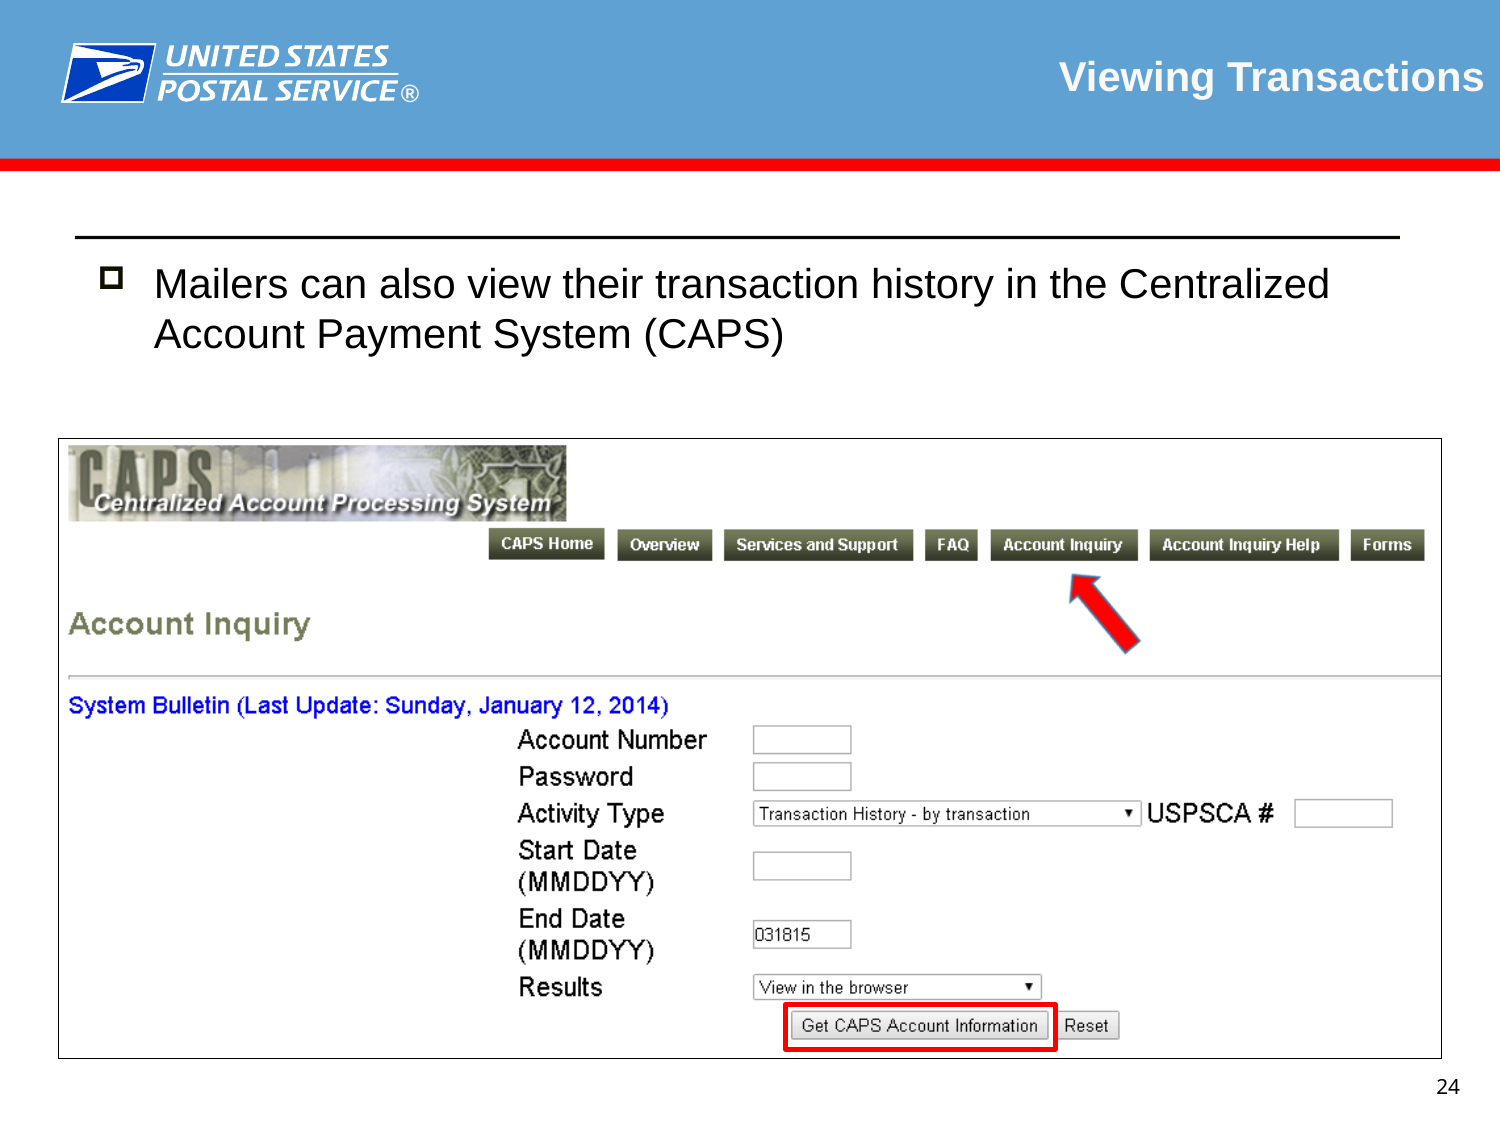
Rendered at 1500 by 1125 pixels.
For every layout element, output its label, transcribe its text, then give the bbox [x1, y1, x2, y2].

picture [58, 438, 1442, 1059]
text_box [0, 0, 1500, 75]
text_box Mailers can also view their transaction history in the Centralized Account Payment System (CAPS) [82, 249, 1418, 436]
slide_number 24 [1125, 1066, 1475, 1118]
title Viewing Transactions [150, 75, 1500, 136]
